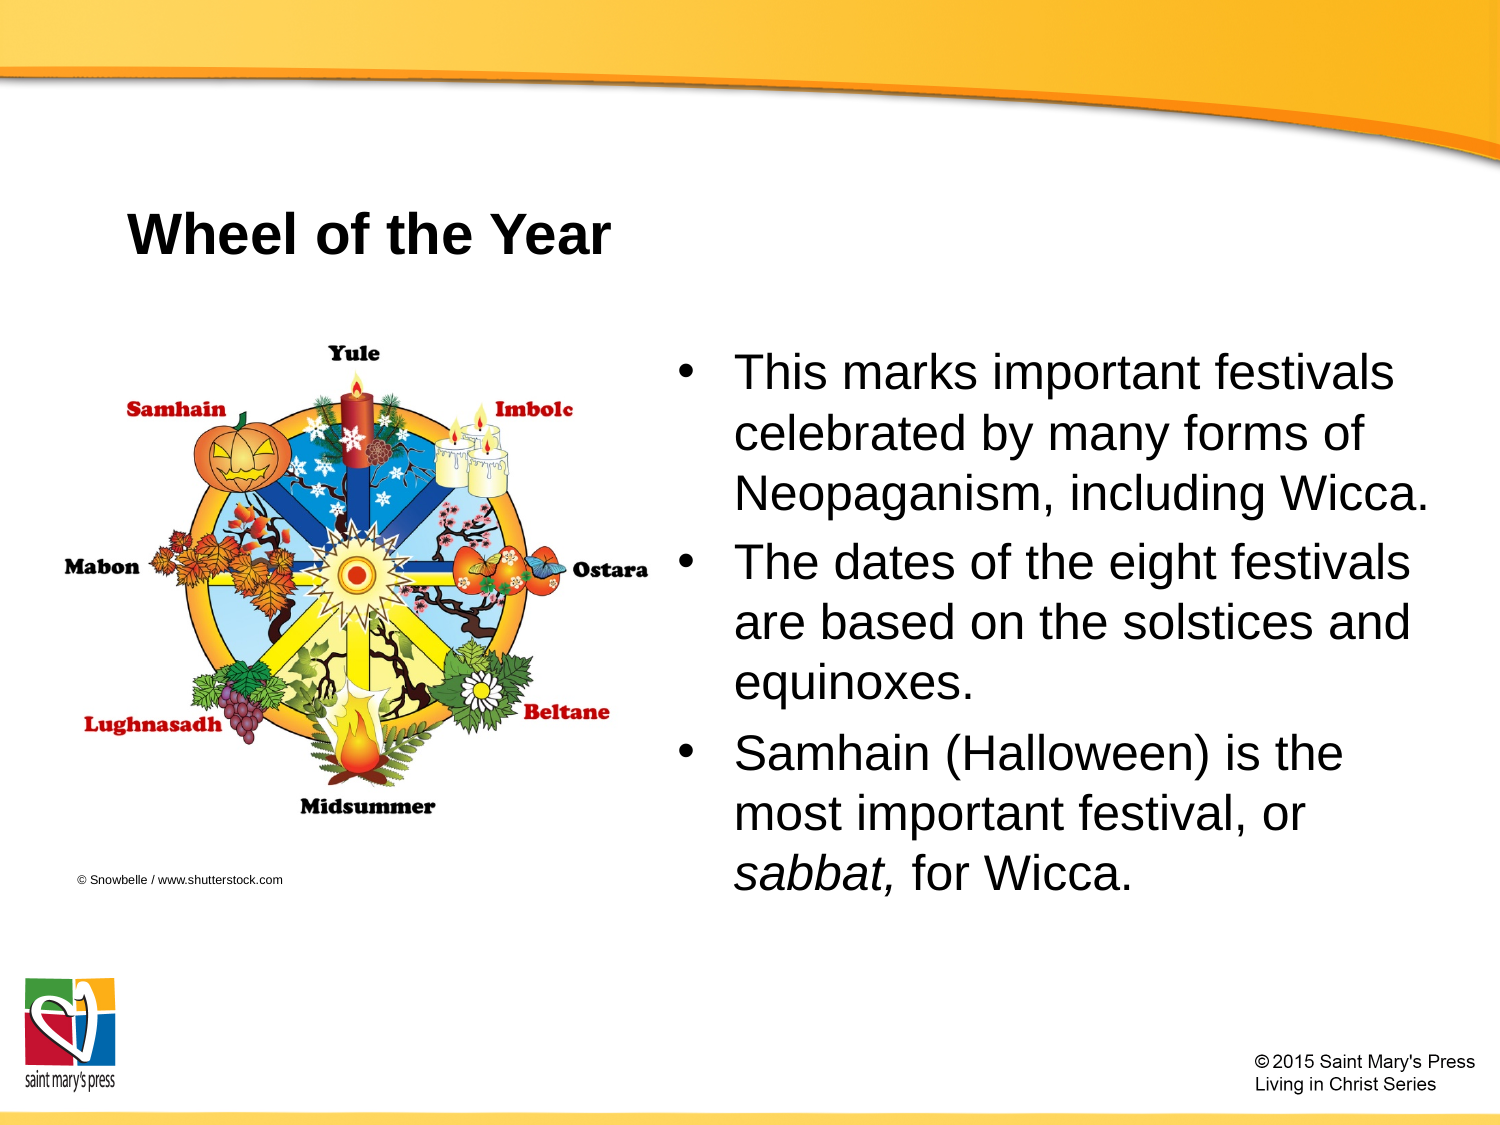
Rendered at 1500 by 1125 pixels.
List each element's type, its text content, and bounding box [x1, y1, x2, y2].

list This marks important festivals celebrated by many forms of Neopaganism, including Wicca. The dates of the eight festivals are based on the solstices and equinoxes. Samhain (Halloween) is the most important festival, or sabbat, for Wicca. [662, 332, 1475, 1050]
title Wheel of the Year [112, 187, 1463, 275]
text_box © Snowbelle / www.shutterstock.com [62, 864, 638, 895]
picture [0, 0, 1500, 1125]
